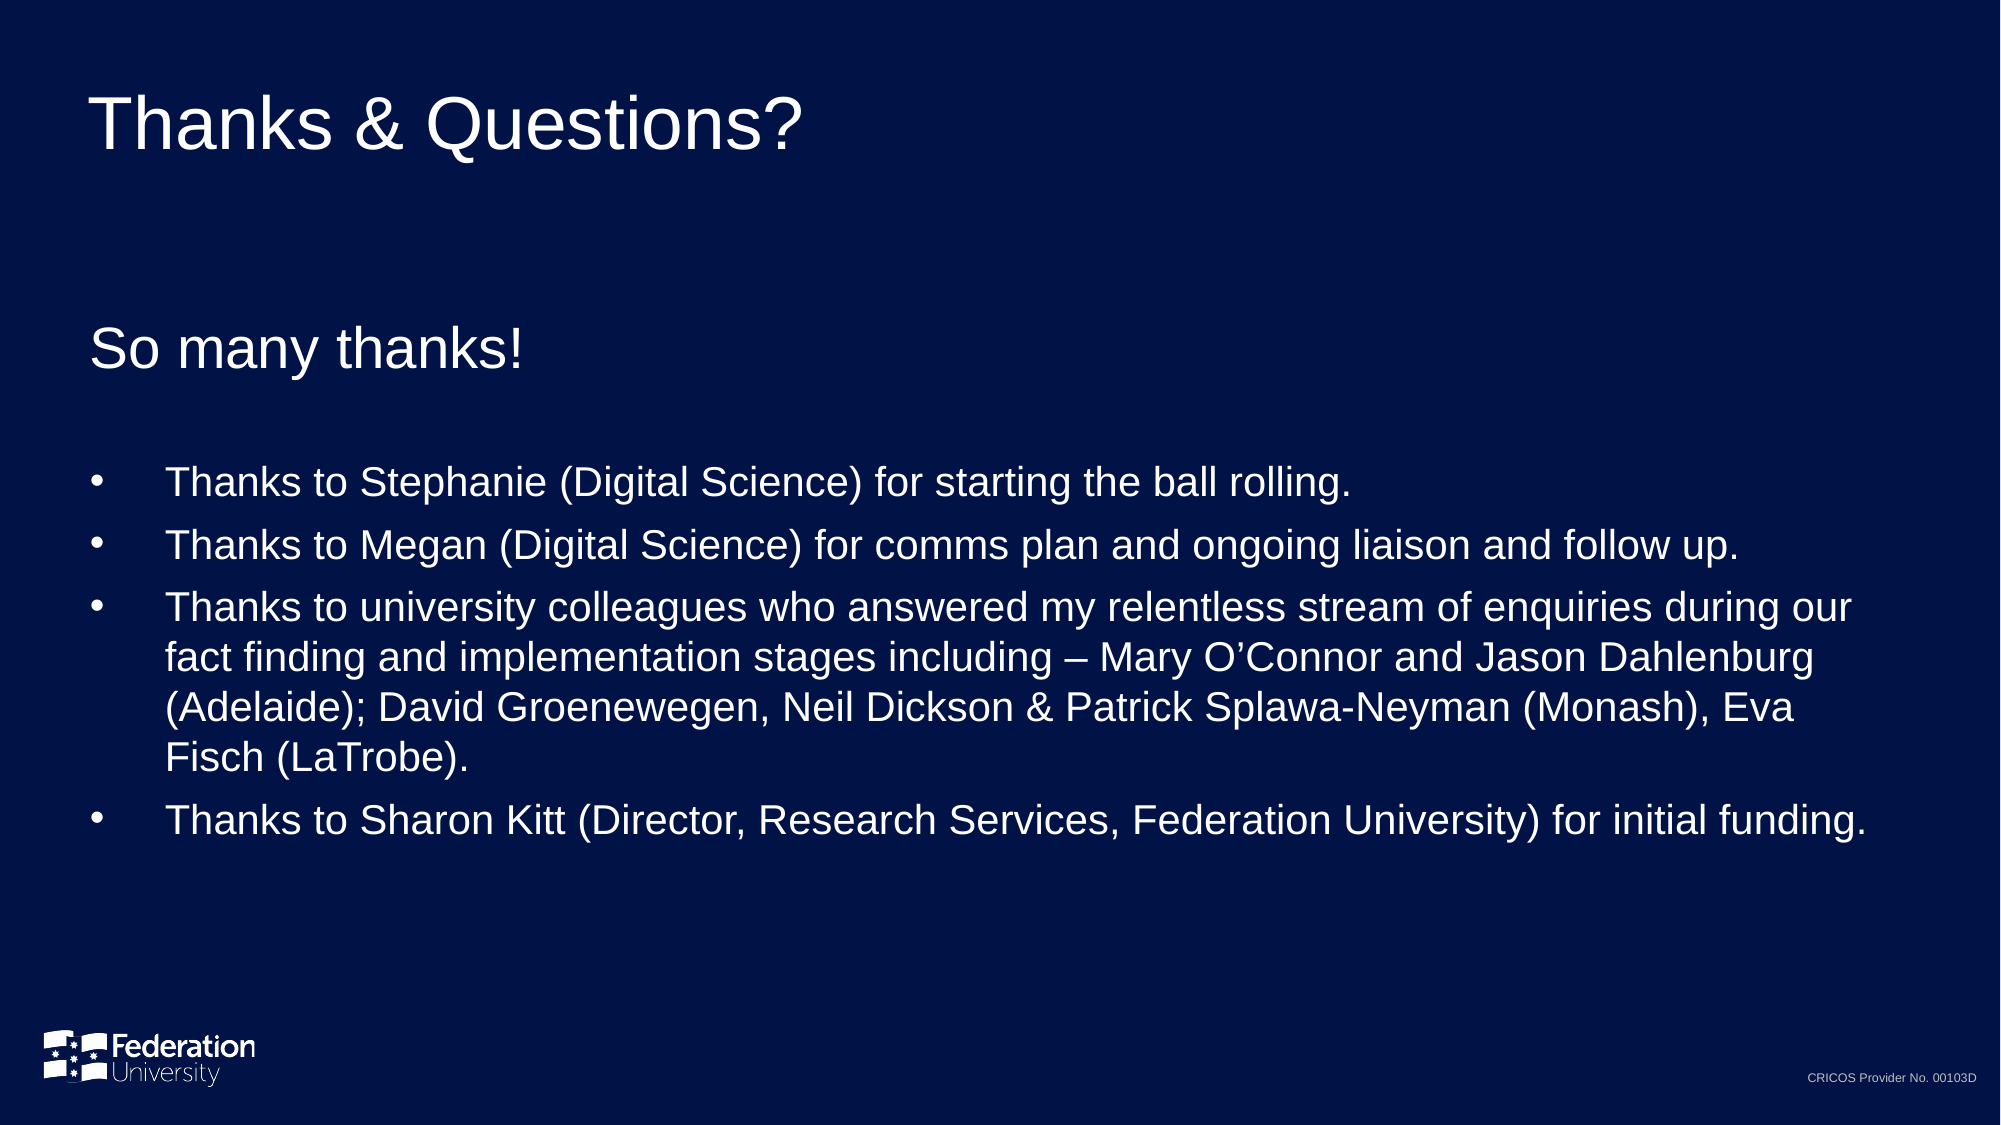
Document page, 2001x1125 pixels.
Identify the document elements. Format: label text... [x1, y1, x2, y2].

list So many thanks! Thanks to Stephanie (Digital Science) for starting the ball rolling. Thanks to Megan (Digital Science) for comms plan and ongoing liaison and follow up. Thanks to university colleagues who answered my relentless stream of enquiries during our fact finding and implementation stages including – Mary O’Connor and Jason Dahlenburg (Adelaide); David Groenewegen, Neil Dickson & Patrick Splawa-Neyman (Monash), Eva Fisch (LaTrobe). Thanks to Sharon Kitt (Director, Research Services, Federation University) for initial funding. [75, 197, 1914, 975]
title Thanks & Questions? [73, 77, 1909, 184]
